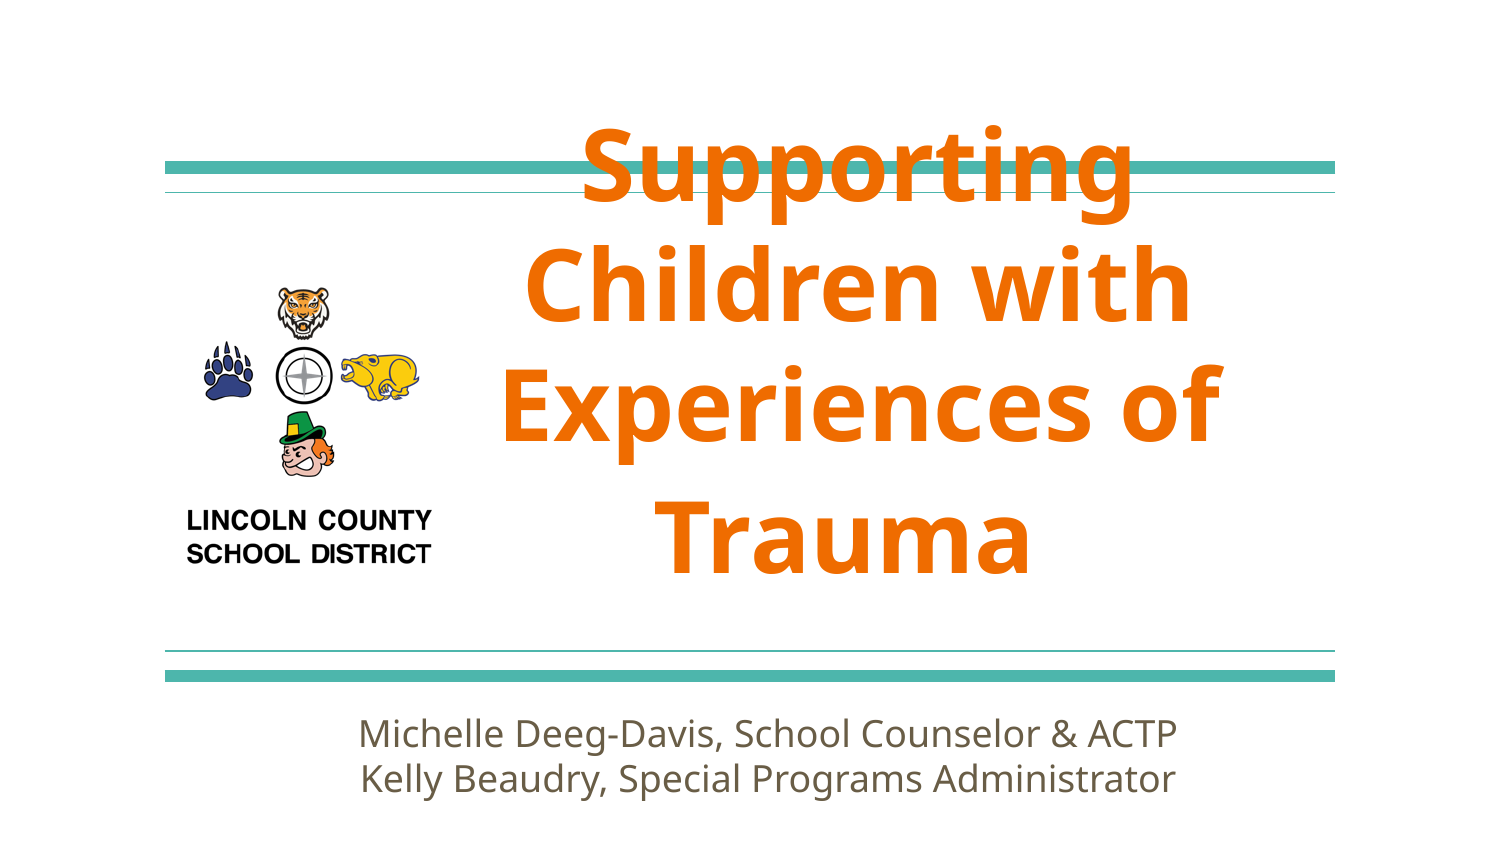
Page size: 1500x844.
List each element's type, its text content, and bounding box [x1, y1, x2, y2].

text_box Michelle Deeg-Davis, School Counselor & ACTP Kelly Beaudry, Special Programs Administrator [118, 695, 1419, 814]
picture [147, 245, 469, 599]
title Supporting Children with Experiences of Trauma [450, 391, 1269, 611]
